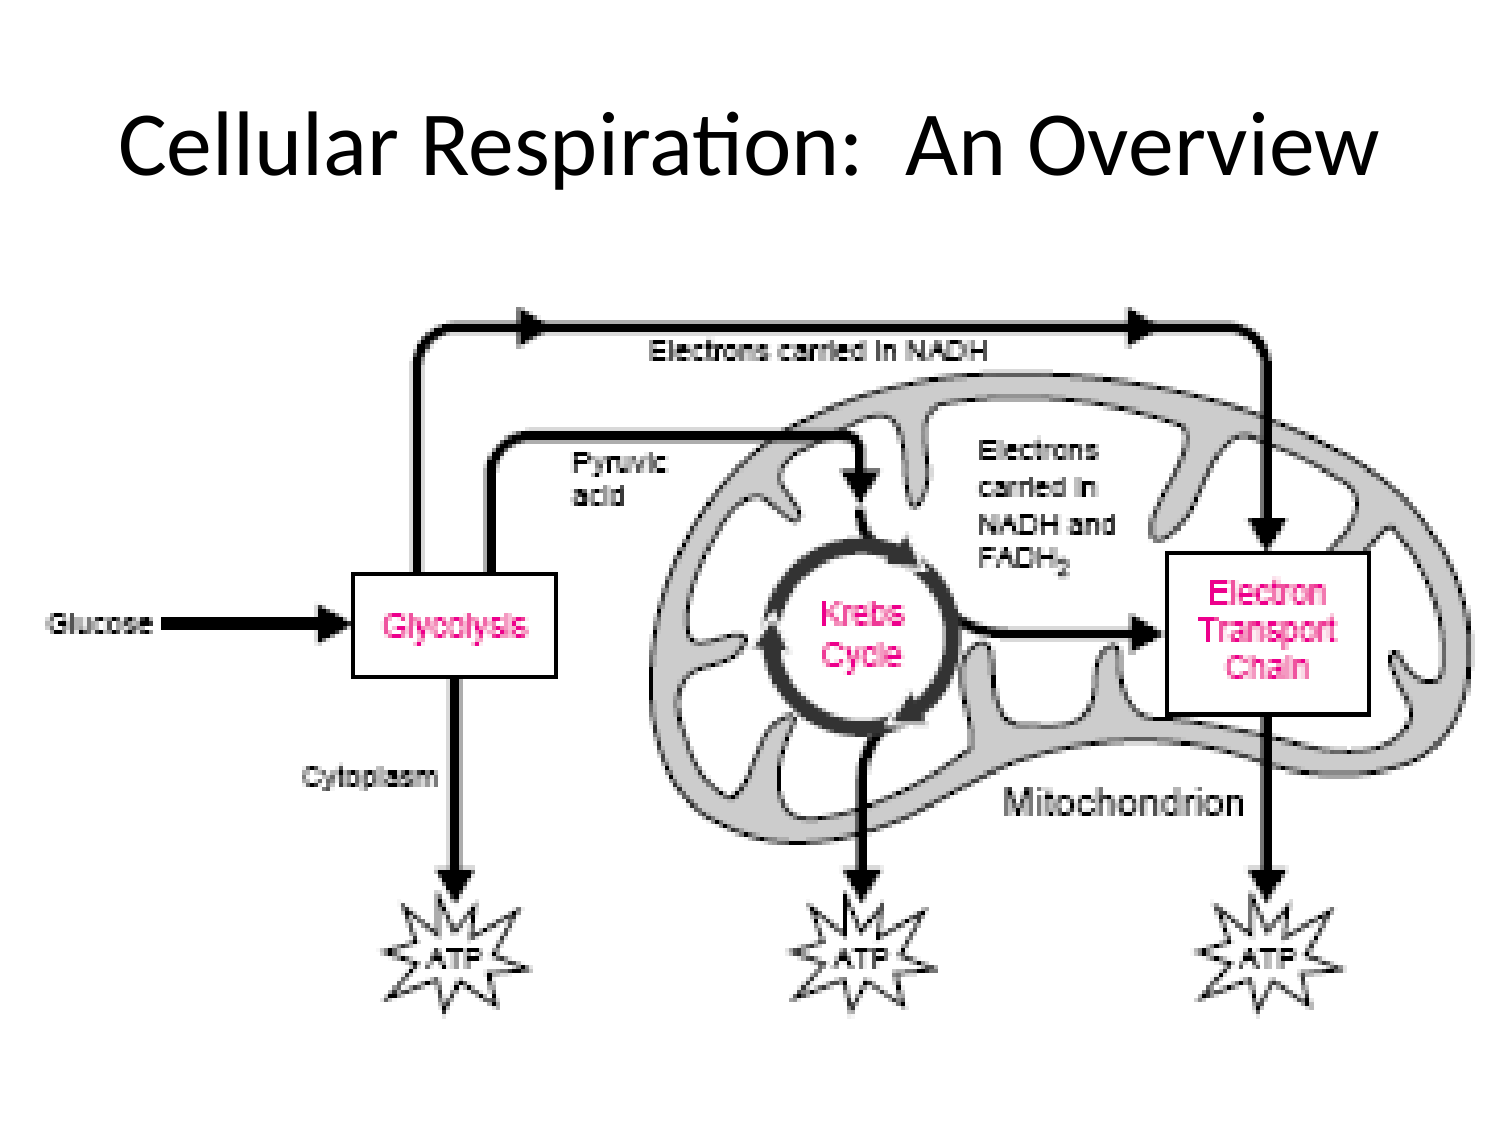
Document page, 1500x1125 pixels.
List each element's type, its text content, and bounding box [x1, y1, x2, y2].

picture [0, 287, 1500, 1019]
title Cellular Respiration: An Overview [75, 45, 1425, 233]
